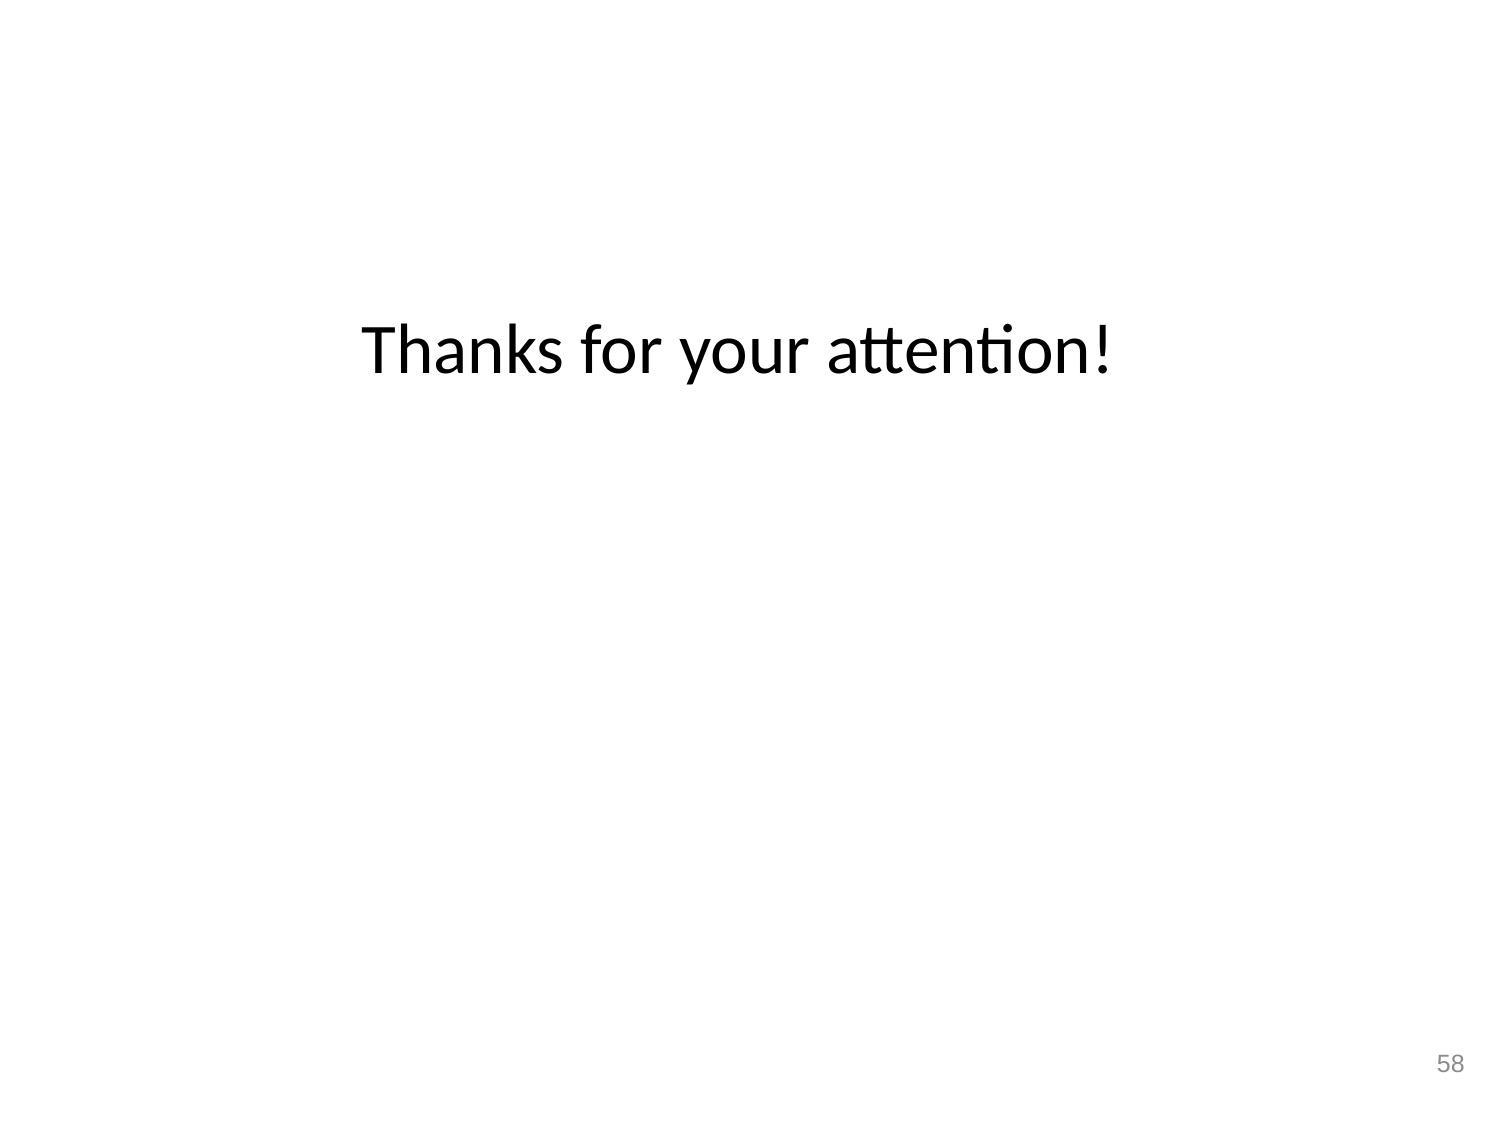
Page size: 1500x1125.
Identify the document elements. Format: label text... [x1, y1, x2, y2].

title Thanks for your attention! [39, 287, 1437, 413]
slide_number 58 [1389, 1019, 1480, 1106]
